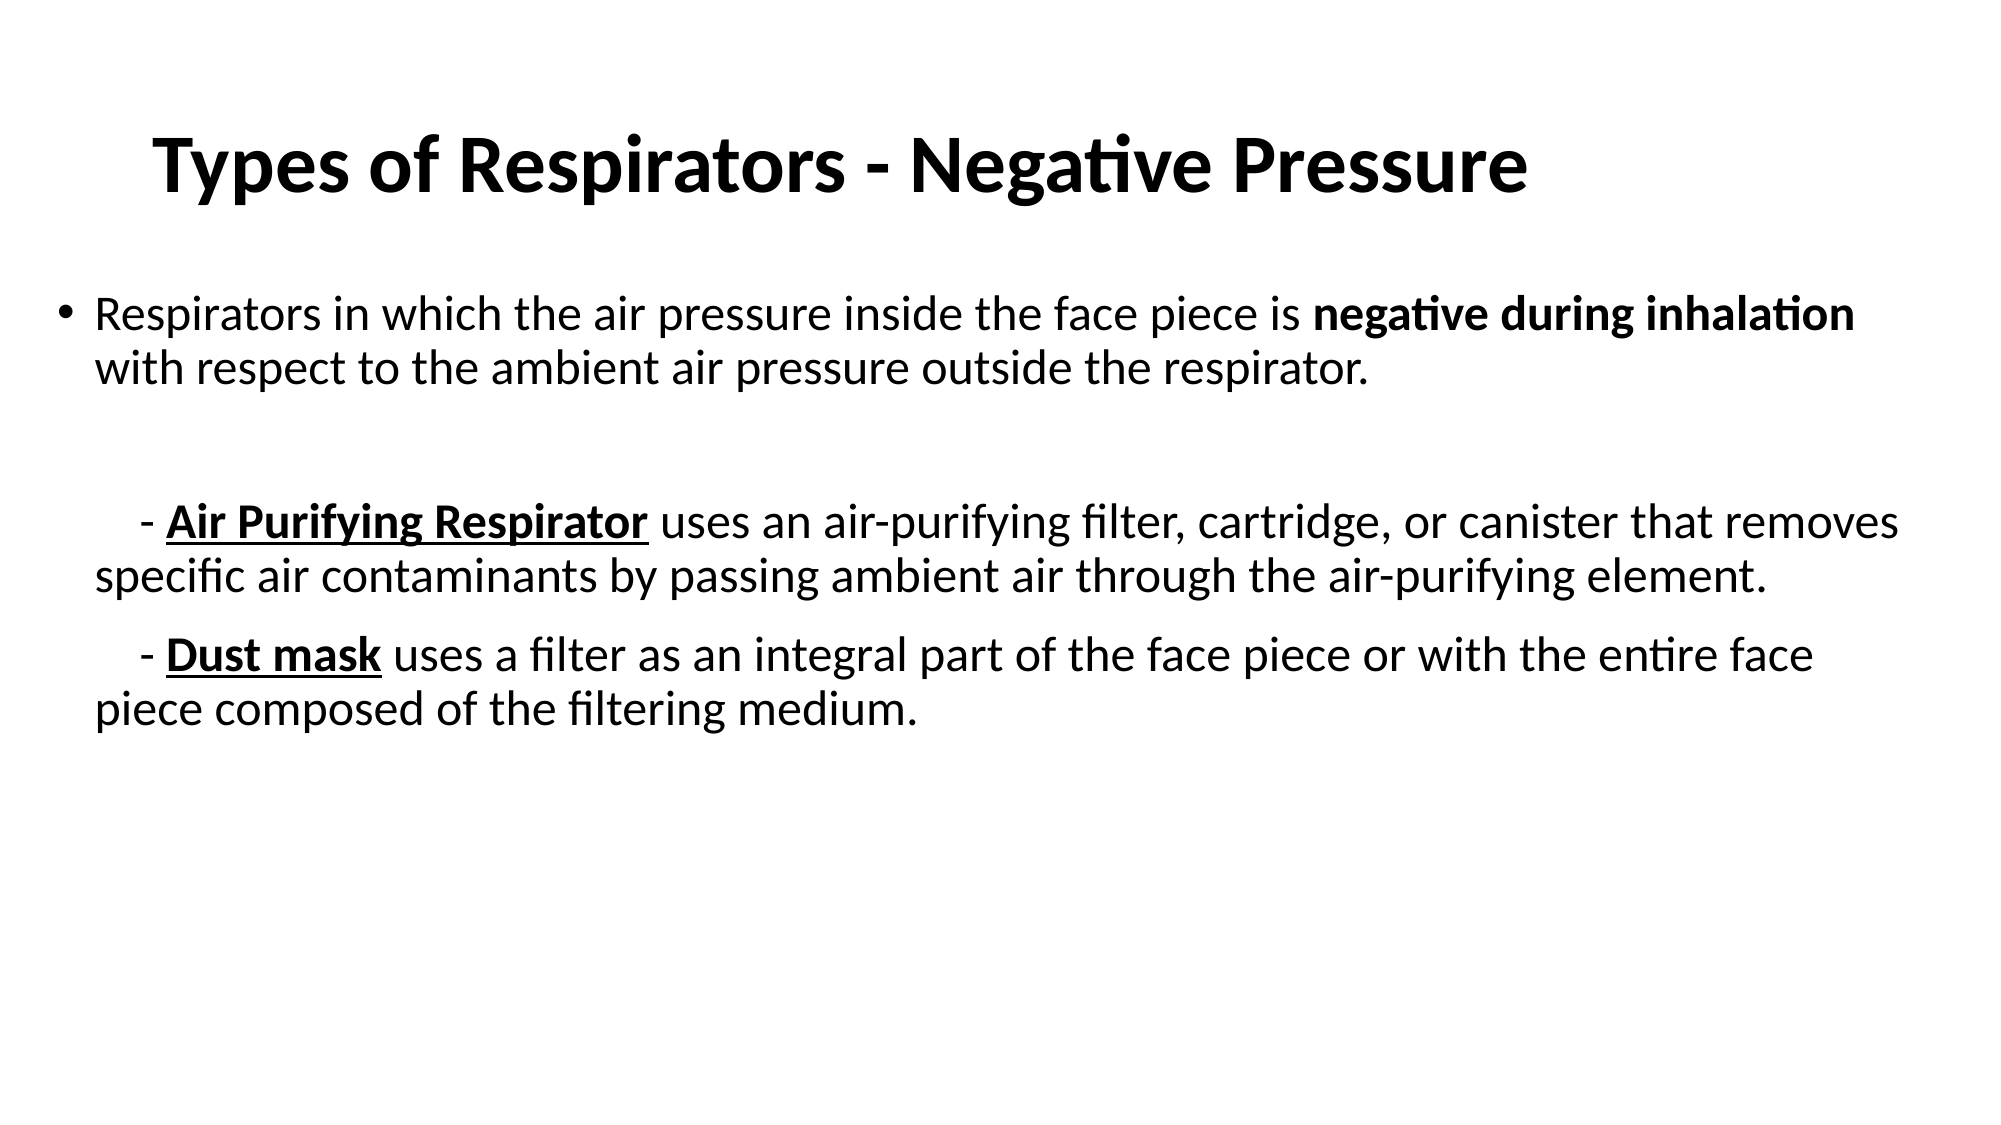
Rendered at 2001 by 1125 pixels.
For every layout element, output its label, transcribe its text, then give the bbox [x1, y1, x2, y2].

list Respirators in which the air pressure inside the face piece is negative during inhalation with respect to the ambient air pressure outside the respirator. - Air Purifying Respirator uses an air-purifying filter, cartridge, or canister that removes specific air contaminants by passing ambient air through the air-purifying element. - Dust mask uses a filter as an integral part of the face piece or with the entire face piece composed of the filtering medium. [42, 279, 1950, 994]
title Types of Respirators - Negative Pressure [137, 117, 1558, 214]
